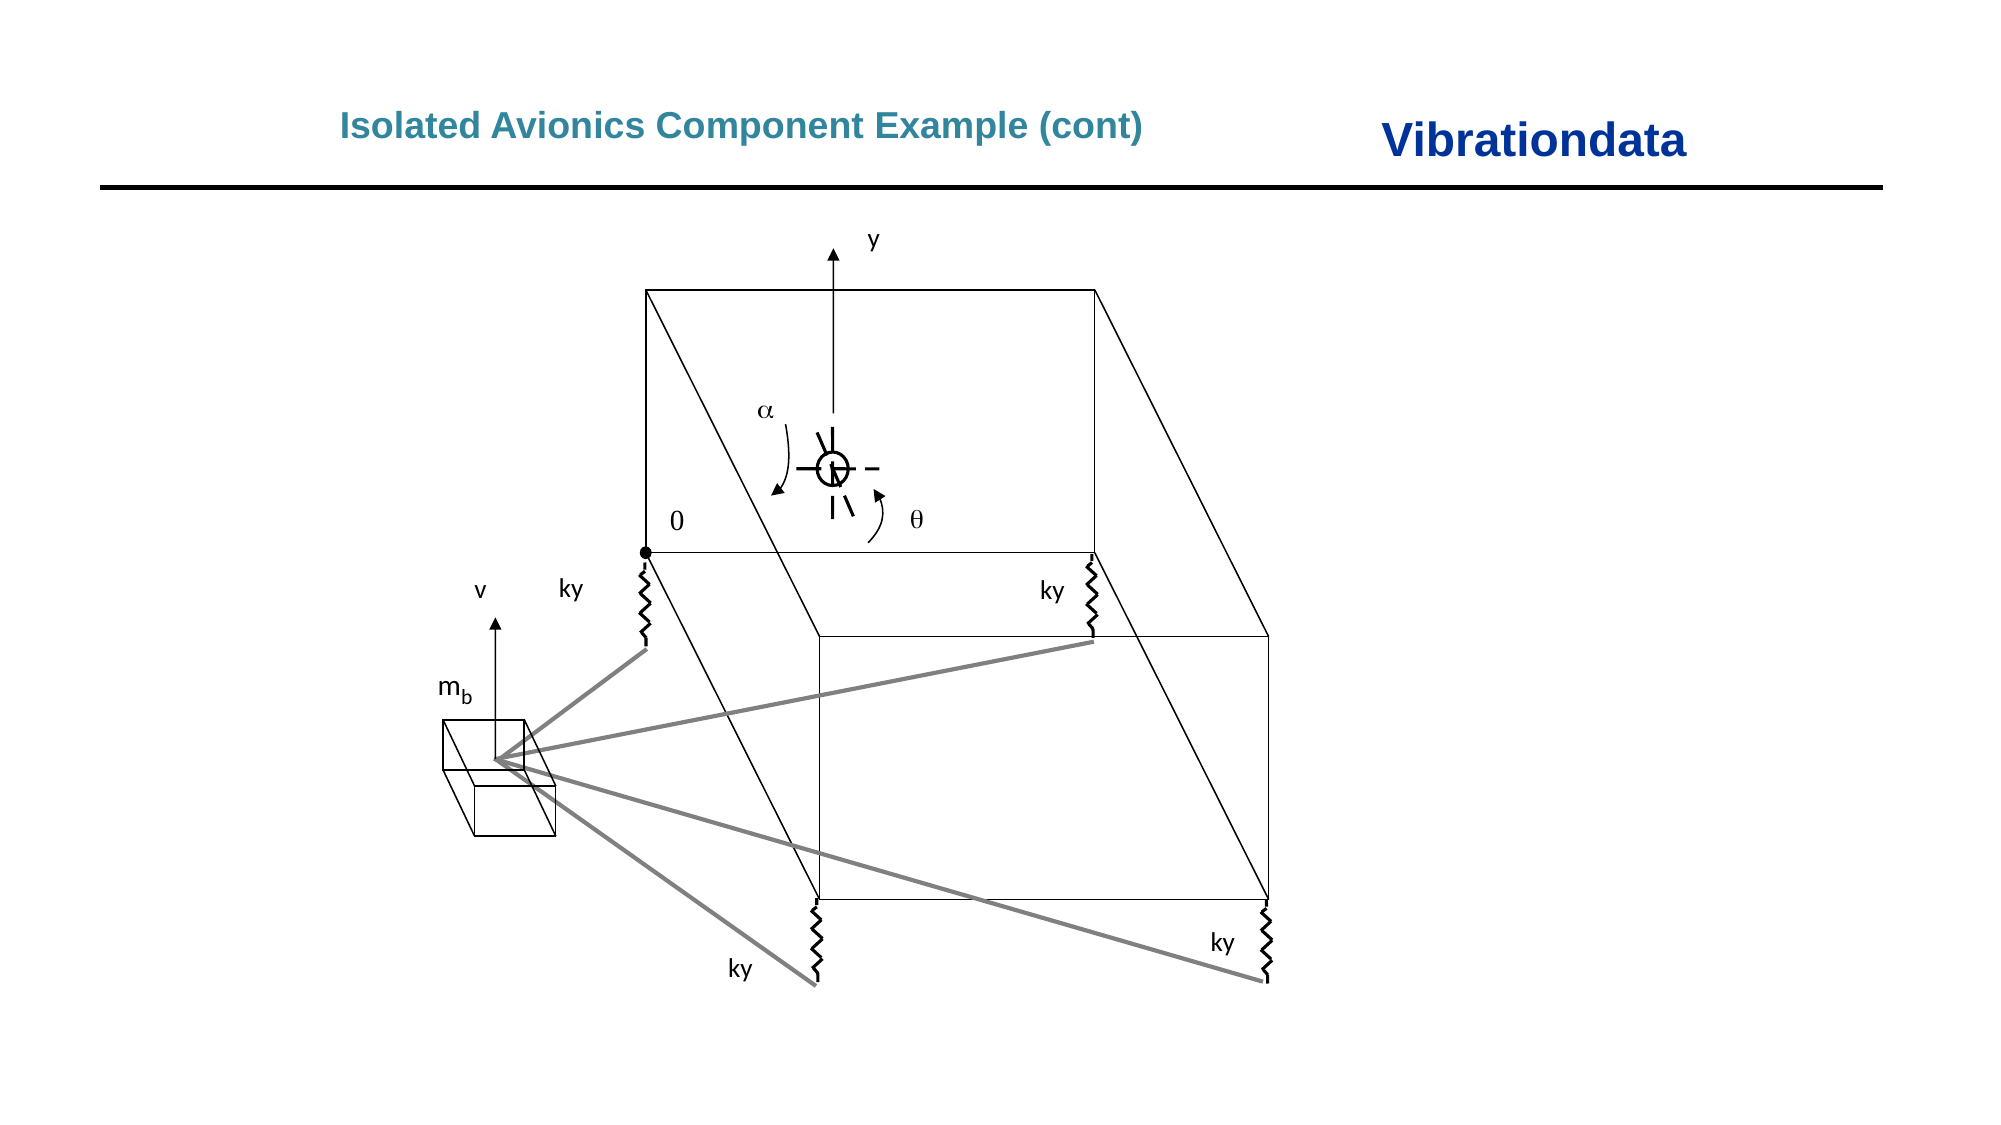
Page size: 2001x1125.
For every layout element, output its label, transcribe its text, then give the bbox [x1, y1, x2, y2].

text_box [399, 212, 1277, 1001]
text_box Isolated Avionics Component Example (cont) [324, 93, 1188, 154]
